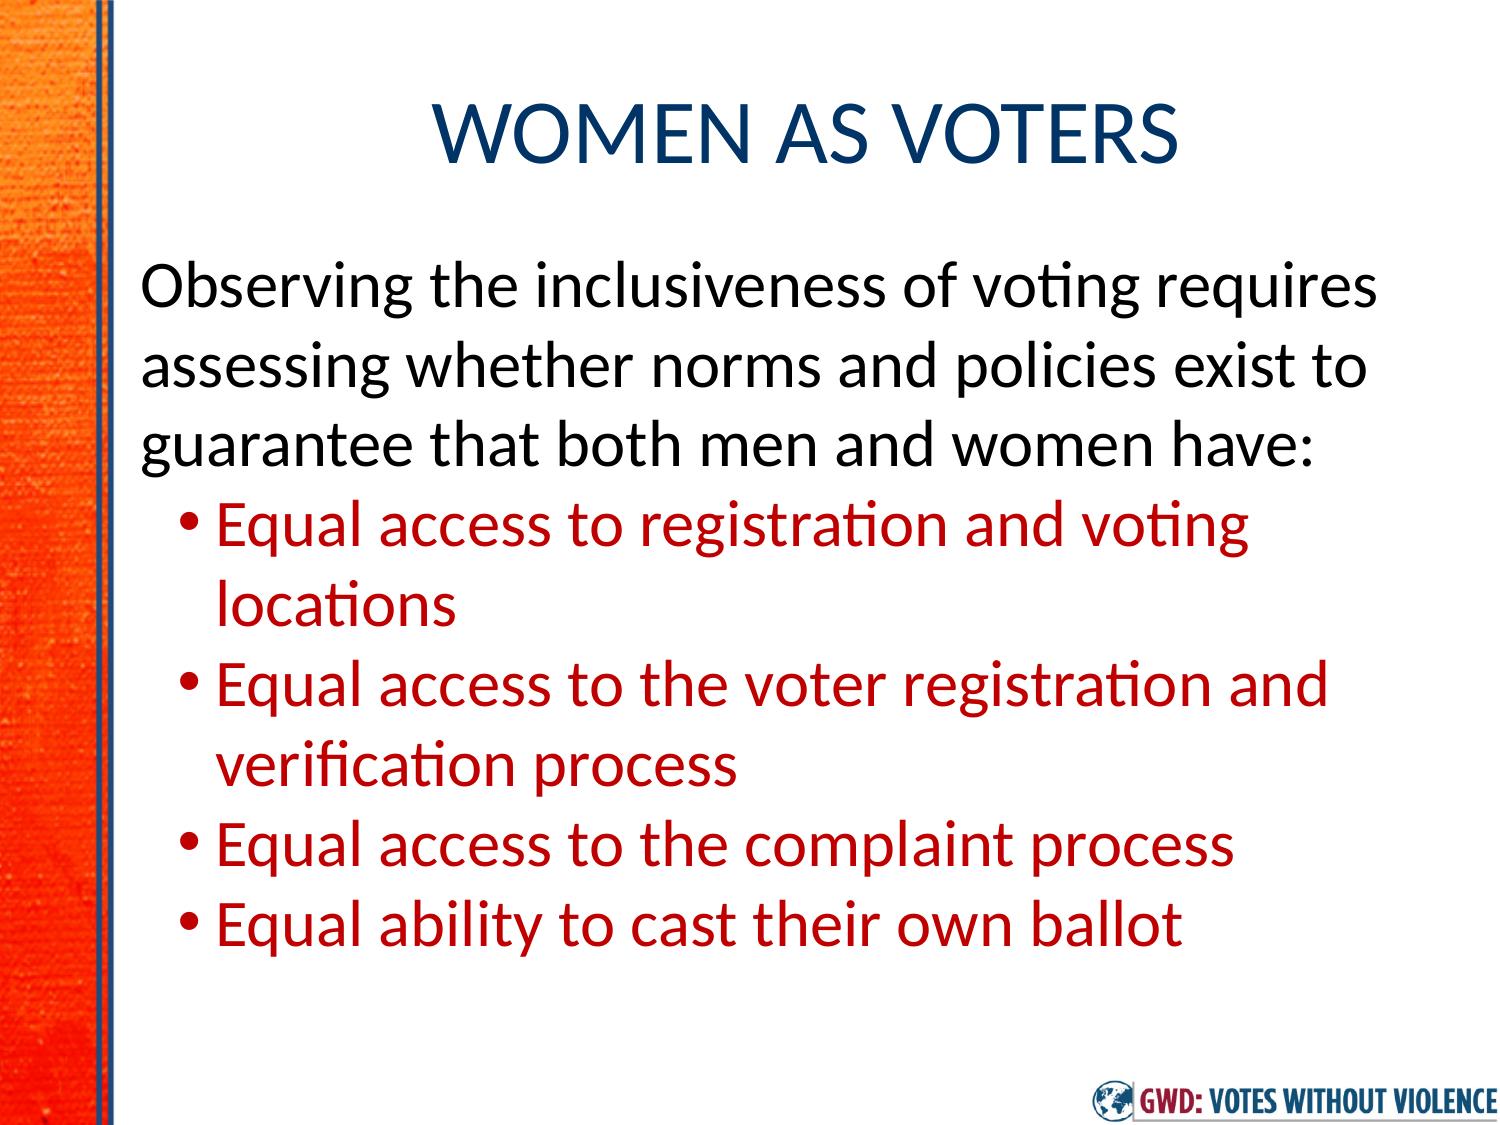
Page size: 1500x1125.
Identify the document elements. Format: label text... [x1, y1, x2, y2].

picture [0, 0, 1500, 1125]
title WOMEN AS VOTERS [112, 57, 1500, 183]
list Observing the inclusiveness of voting requires assessing whether norms and policies exist to guarantee that both men and women have: Equal access to registration and voting locations Equal access to the voter registration and verification process Equal access to the complaint process Equal ability to cast their own ballot [125, 225, 1500, 1074]
